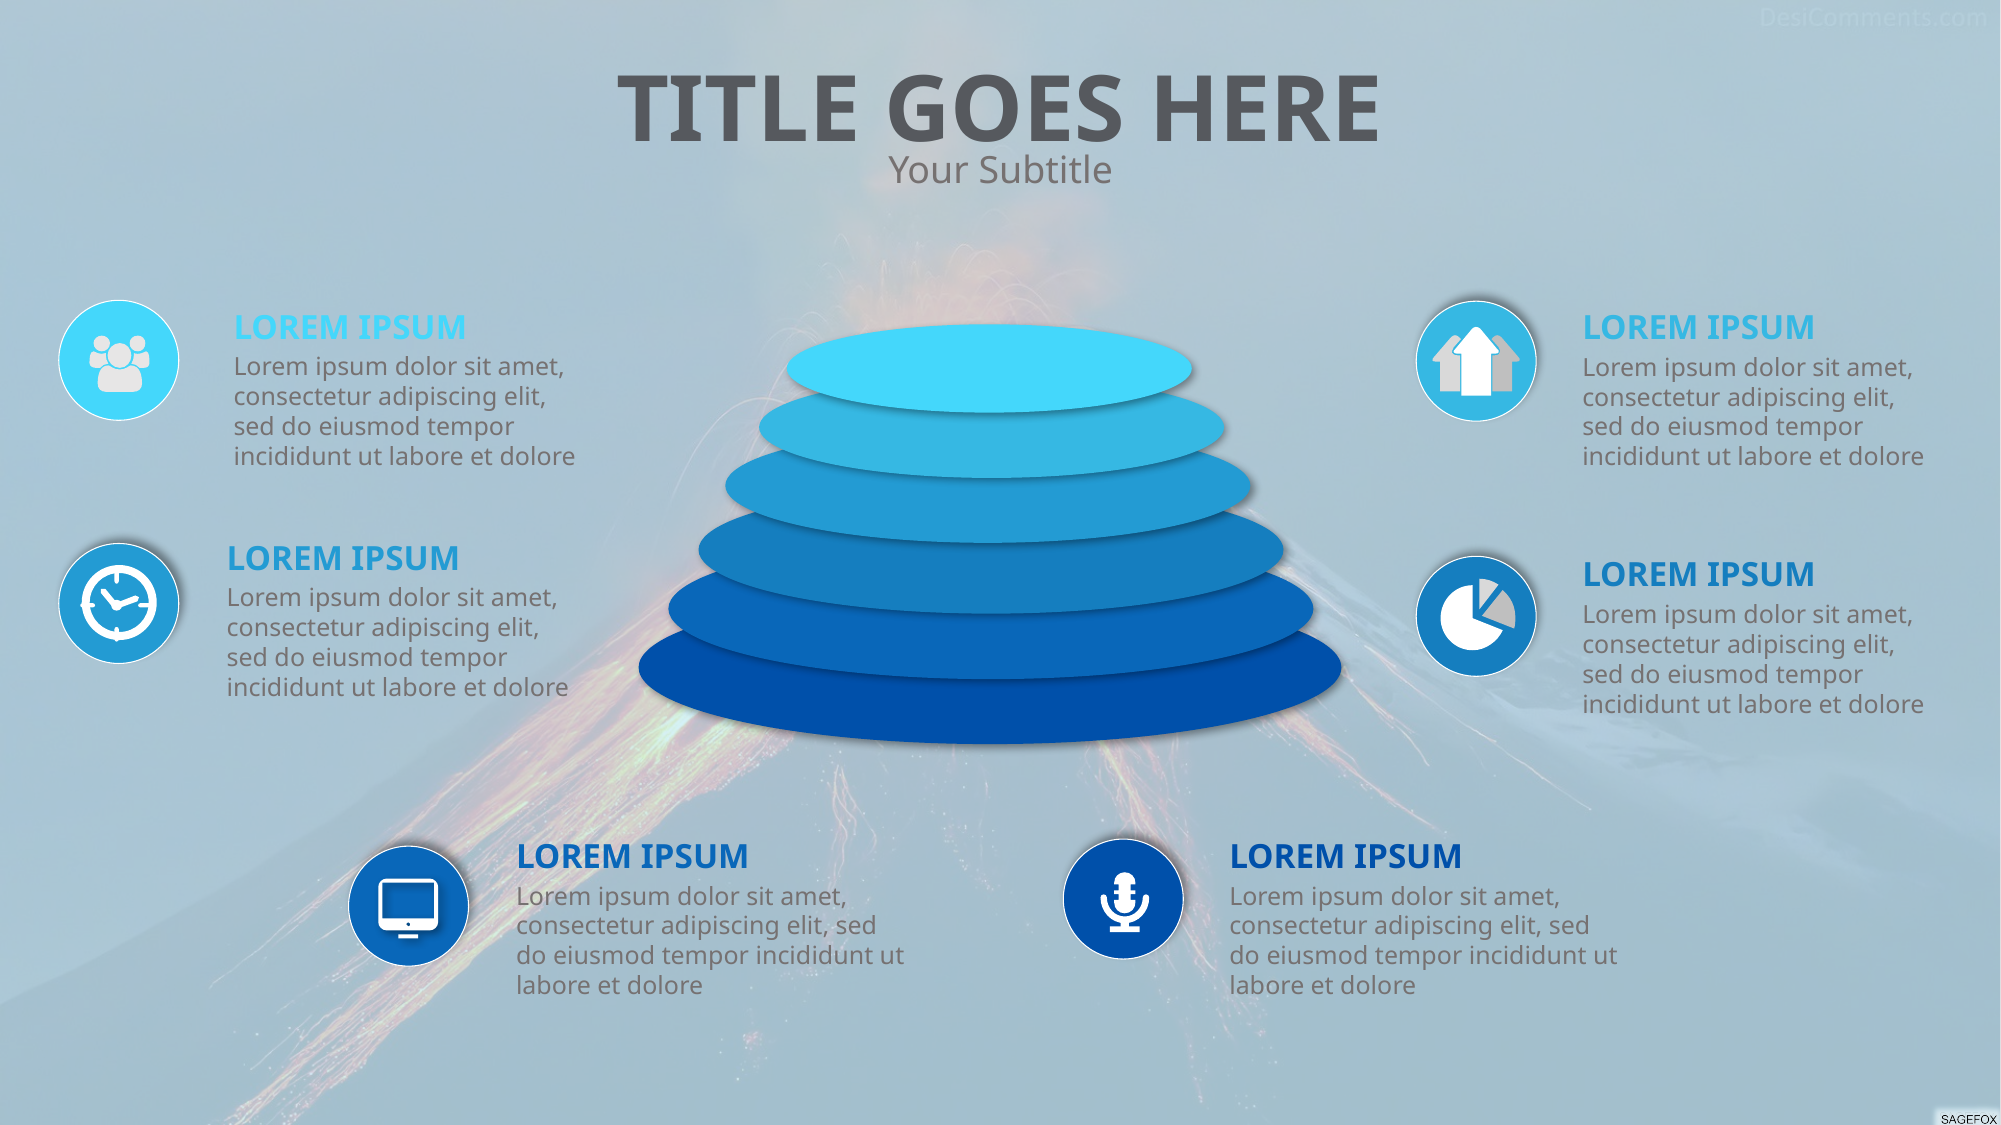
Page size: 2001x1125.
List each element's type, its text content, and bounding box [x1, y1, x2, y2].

text_box [758, 396, 1226, 479]
text_box LOREM IPSUM Lorem ipsum dolor sit amet, consectetur adipiscing elit, sed do eiusmod tempor incididunt ut labore et dolore [216, 531, 592, 707]
text_box LOREM IPSUM Lorem ipsum dolor sit amet, consectetur adipiscing elit, sed do eiusmod tempor incididunt ut labore et dolore [223, 300, 599, 476]
text_box LOREM IPSUM Lorem ipsum dolor sit amet, consectetur adipiscing elit, sed do eiusmod tempor incididunt ut labore et dolore [505, 829, 923, 1005]
text_box [378, 878, 439, 931]
text_box [57, 542, 180, 665]
text_box [637, 632, 1343, 746]
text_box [548, 42, 1452, 199]
text_box [398, 934, 419, 939]
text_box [1100, 872, 1150, 933]
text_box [80, 565, 157, 642]
text_box [347, 845, 470, 968]
text_box LOREM IPSUM Lorem ipsum dolor sit amet, consectetur adipiscing elit, sed do eiusmod tempor incididunt ut labore et dolore [1219, 829, 1637, 1005]
text_box LOREM IPSUM Lorem ipsum dolor sit amet, consectetur adipiscing elit, sed do eiusmod tempor incididunt ut labore et dolore [1572, 301, 1948, 476]
text_box [1415, 300, 1538, 423]
text_box [667, 574, 1315, 681]
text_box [58, 300, 179, 421]
text_box [1062, 838, 1185, 961]
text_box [1440, 578, 1516, 651]
text_box [697, 515, 1285, 615]
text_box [1431, 326, 1522, 396]
text_box [785, 323, 1193, 414]
picture [1938, 1114, 1999, 1125]
text_box [724, 452, 1252, 544]
text_box [1415, 555, 1538, 678]
text_box LOREM IPSUM Lorem ipsum dolor sit amet, consectetur adipiscing elit, sed do eiusmod tempor incididunt ut labore et dolore [1572, 548, 1948, 724]
